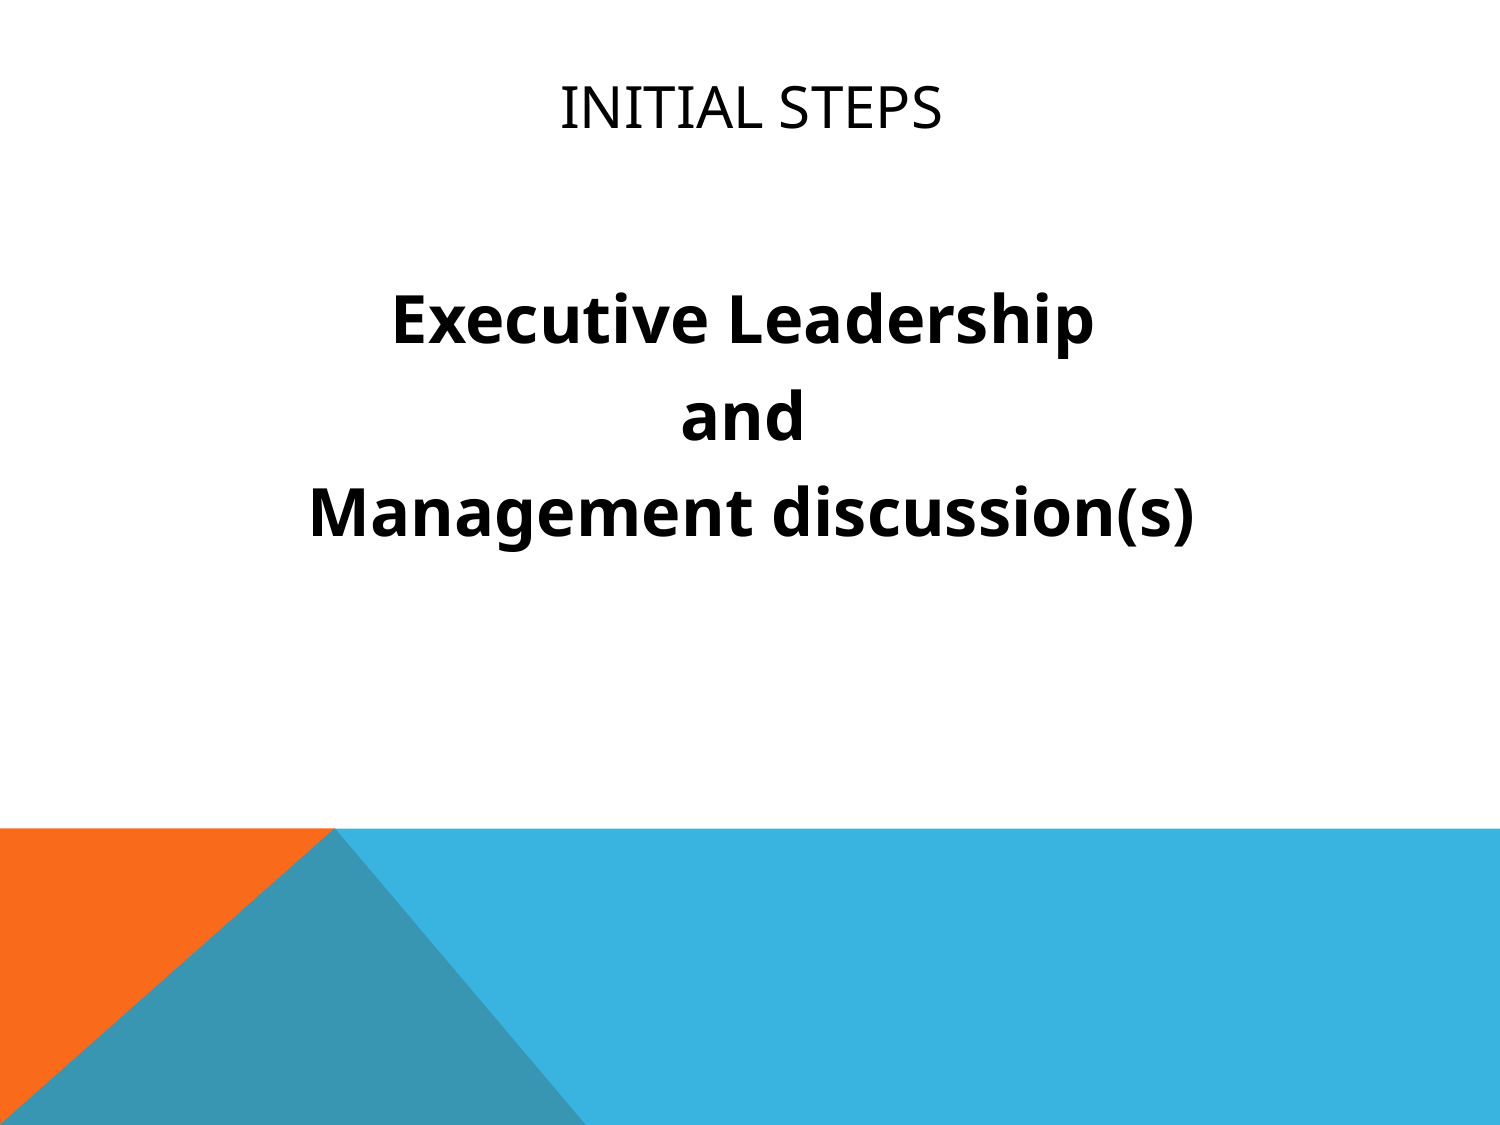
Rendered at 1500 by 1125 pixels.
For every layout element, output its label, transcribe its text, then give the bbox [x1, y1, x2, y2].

list Executive Leadership and Management discussion(s) [135, 212, 1369, 825]
title Initial Steps [135, 60, 1369, 150]
